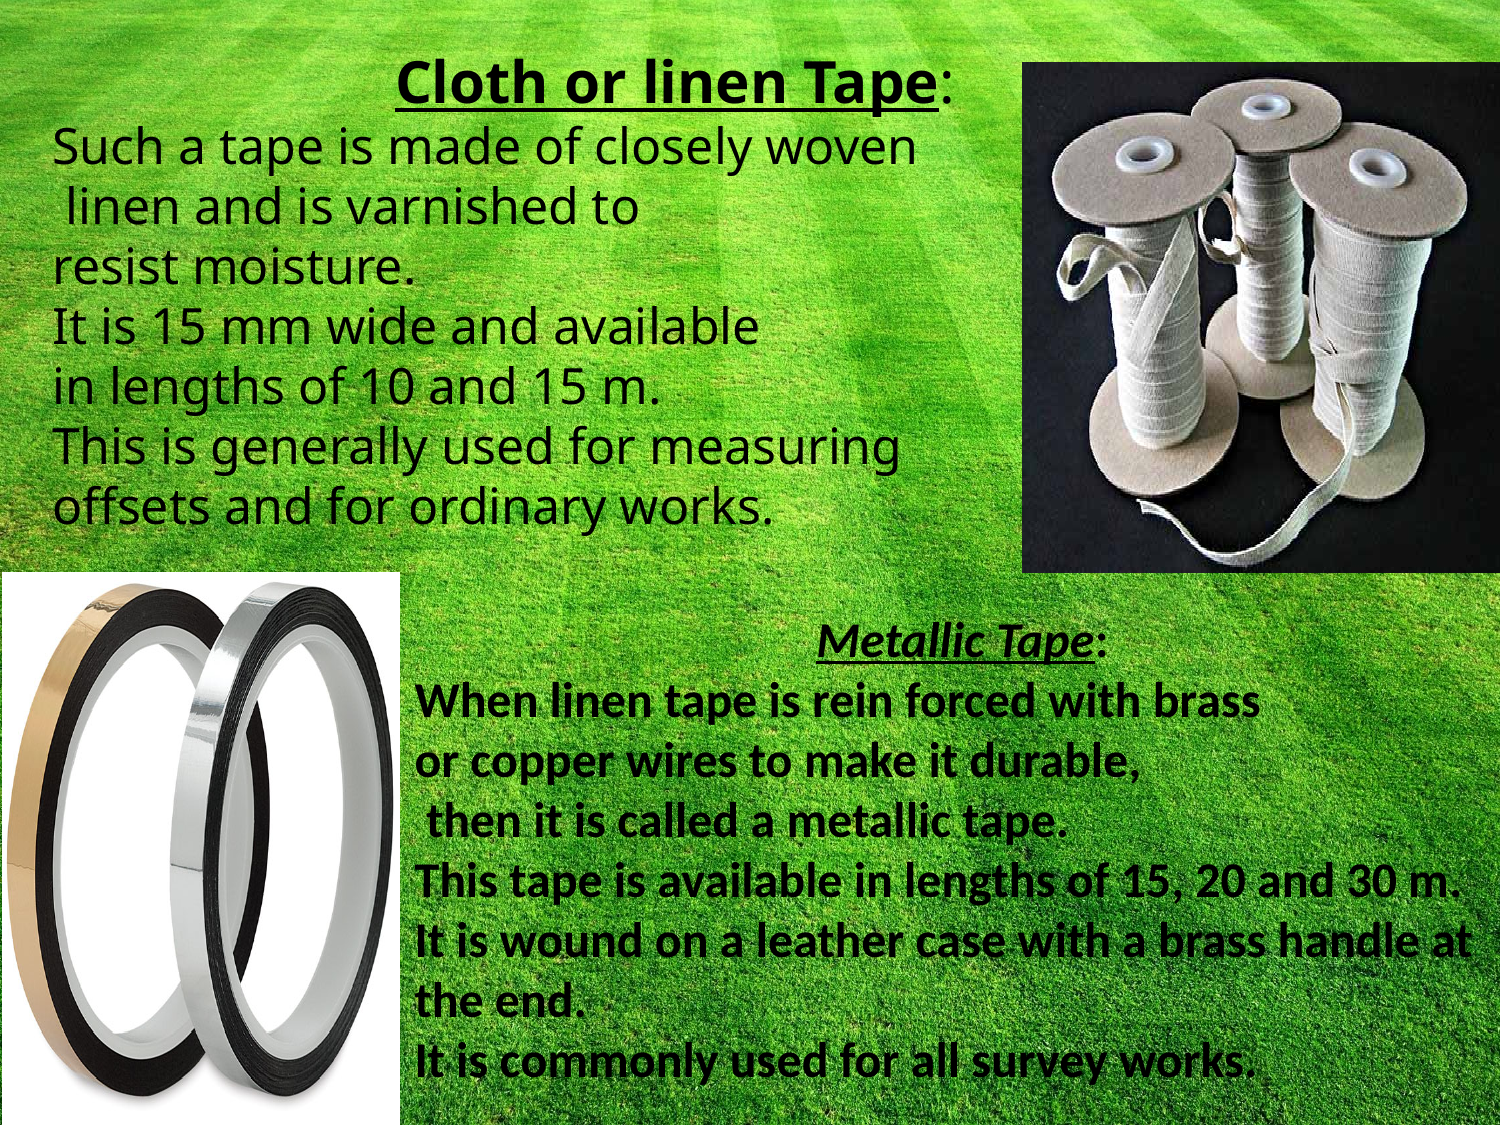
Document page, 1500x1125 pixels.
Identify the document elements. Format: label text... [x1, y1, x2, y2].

text_box Metallic Tape: When linen tape is rein forced with brass or copper wires to make it durable, then it is called a metallic tape. This tape is available in lengths of 15, 20 and 30 m. It is wound on a leather case with a brass handle at the end. It is commonly used for all survey works. [405, 599, 1500, 1095]
picture [0, 0, 1500, 1125]
text_box Cloth or linen Tape: Such a tape is made of closely woven linen and is varnished to resist moisture. It is 15 mm wide and available in lengths of 10 and 15 m. This is generally used for measuring offsets and for ordinary works. [37, 37, 1313, 543]
